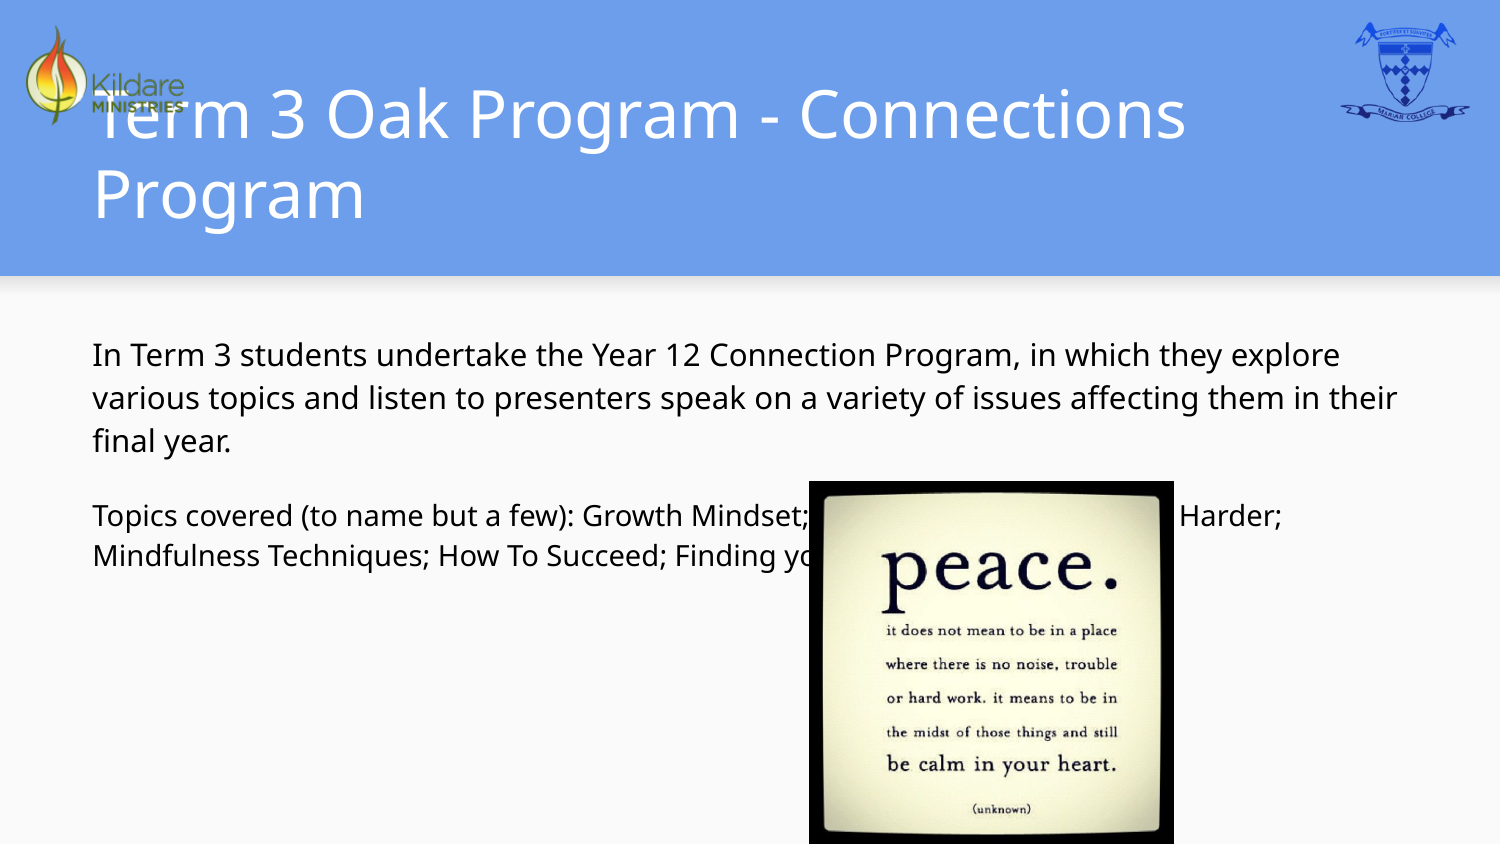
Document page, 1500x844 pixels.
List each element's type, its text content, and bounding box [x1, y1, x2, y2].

picture [809, 480, 1175, 844]
list In Term 3 students undertake the Year 12 Connection Program, in which they explore various topics and listen to presenters speak on a variety of issues affecting them in their final year. Topics covered (to name but a few): Growth Mindset; How to Study Smarter not Harder; Mindfulness Techniques; How To Succeed; Finding your calm. [77, 314, 1427, 760]
picture [1340, 21, 1470, 122]
picture [22, 21, 189, 129]
title Term 3 Oak Program - Connections Program [77, 121, 1427, 248]
